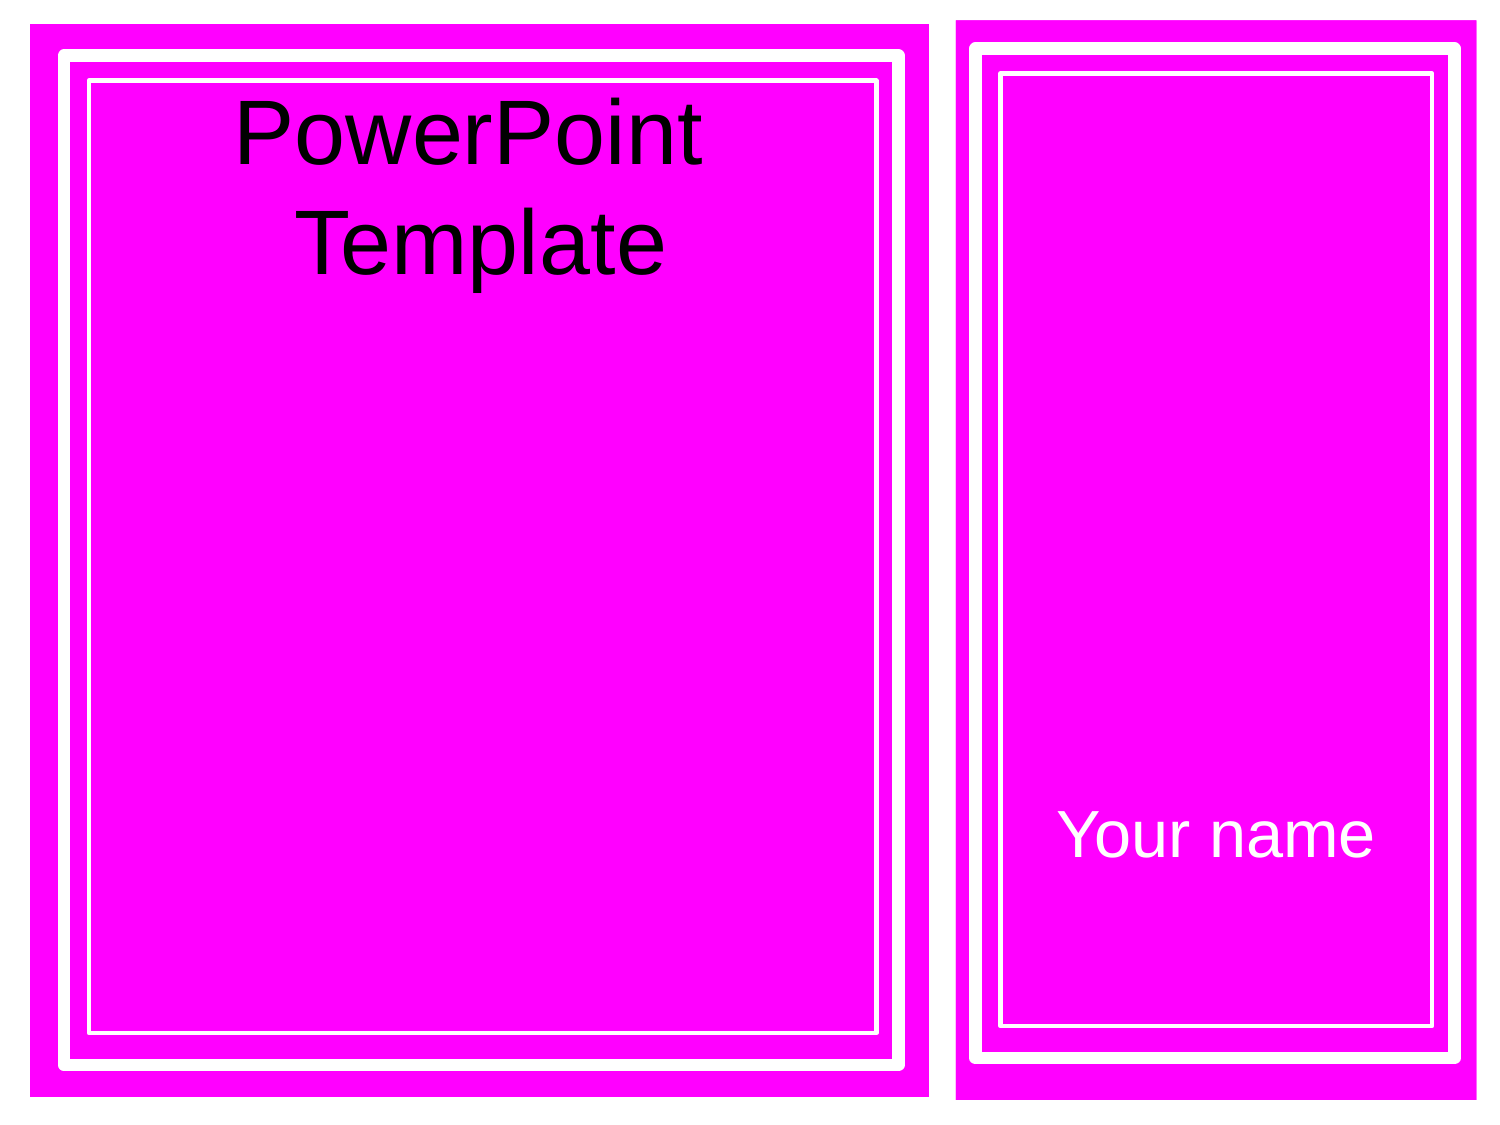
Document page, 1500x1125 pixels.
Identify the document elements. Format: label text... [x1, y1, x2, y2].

title PowerPoint Template [29, 80, 933, 286]
subtitle Your name [1018, 783, 1415, 937]
